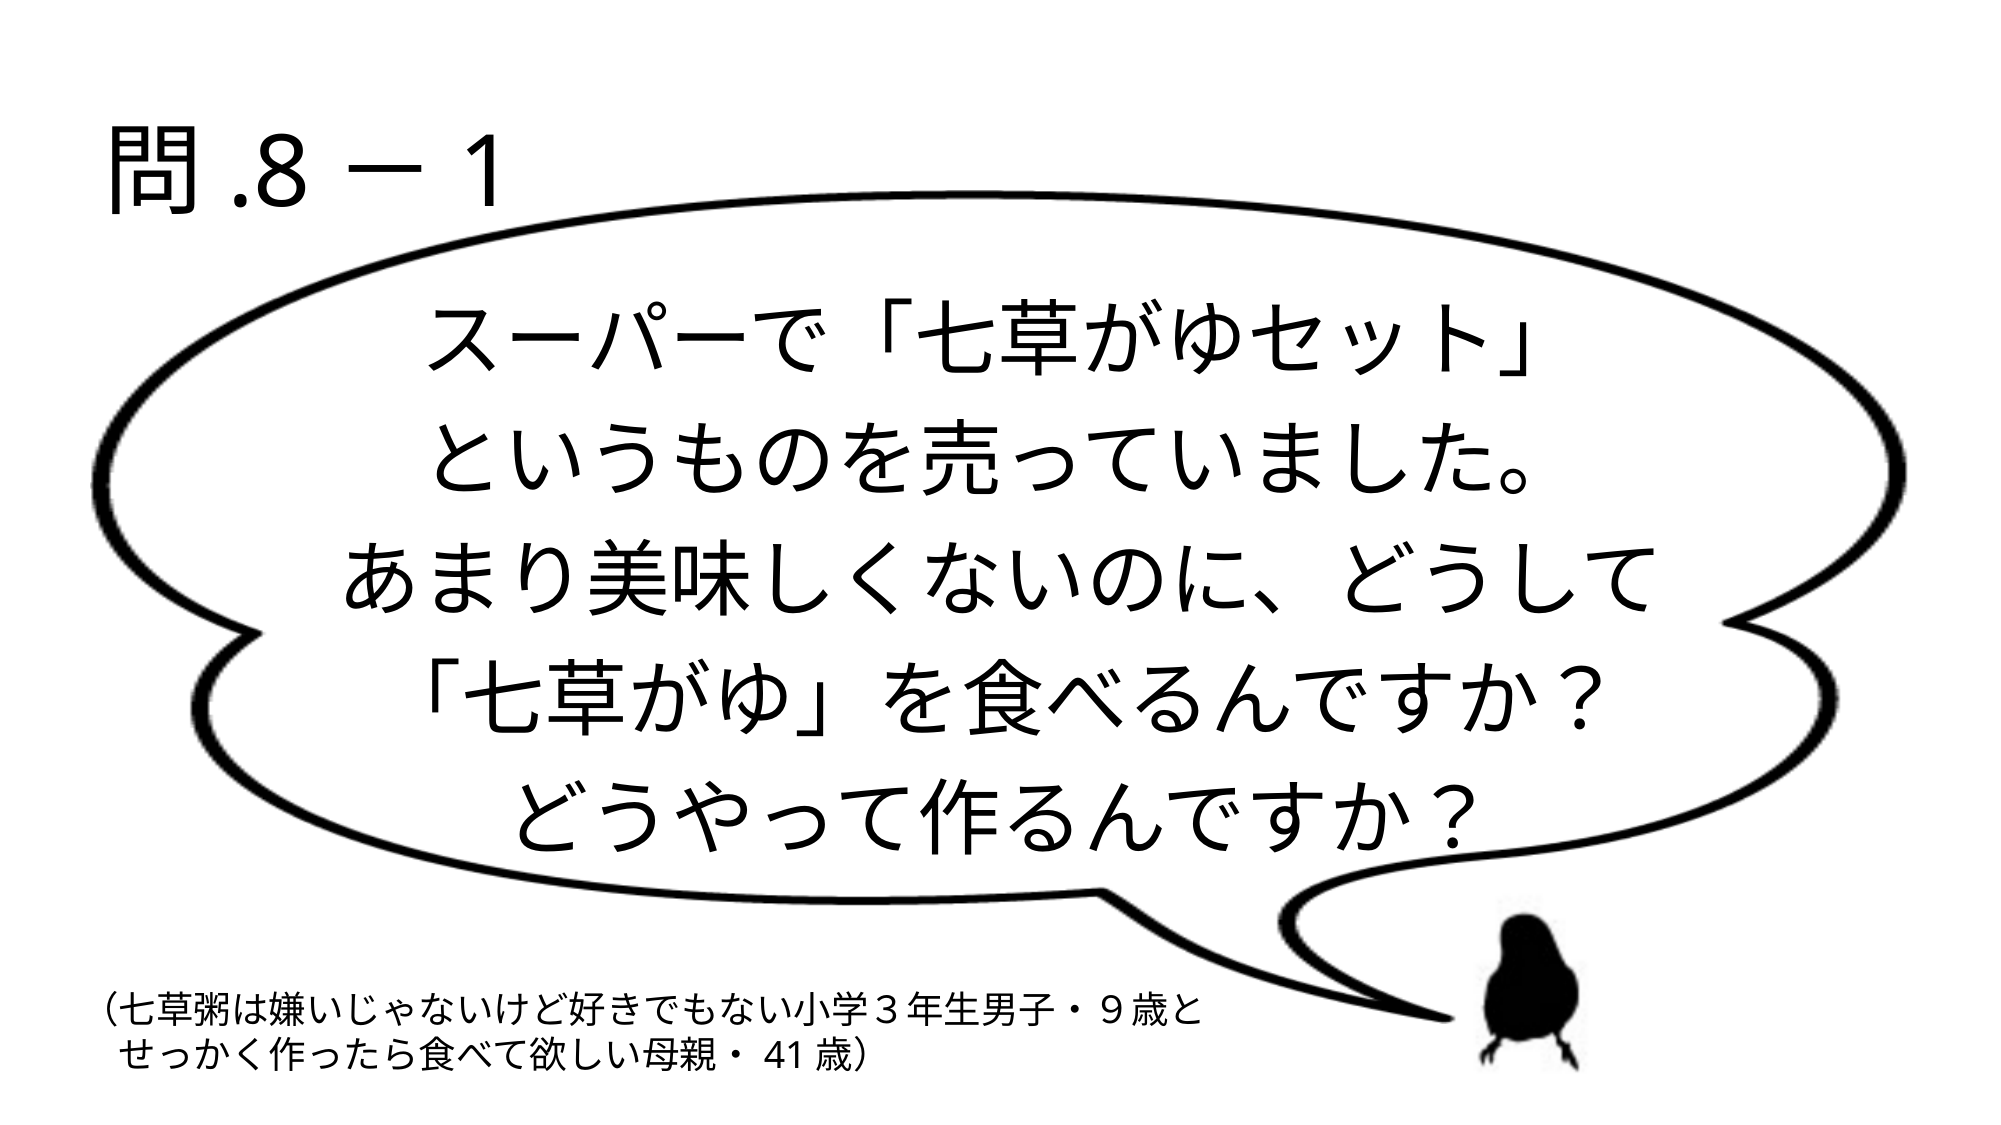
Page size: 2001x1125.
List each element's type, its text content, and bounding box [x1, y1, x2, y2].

title 問.8－1 [66, 58, 553, 236]
text_box （七草粥は嫌いじゃないけど好きでもない小学３年生男子・９歳と せっかく作ったら食べて欲しい母親・41歳） [66, 978, 1277, 1084]
picture [90, 190, 1911, 1092]
